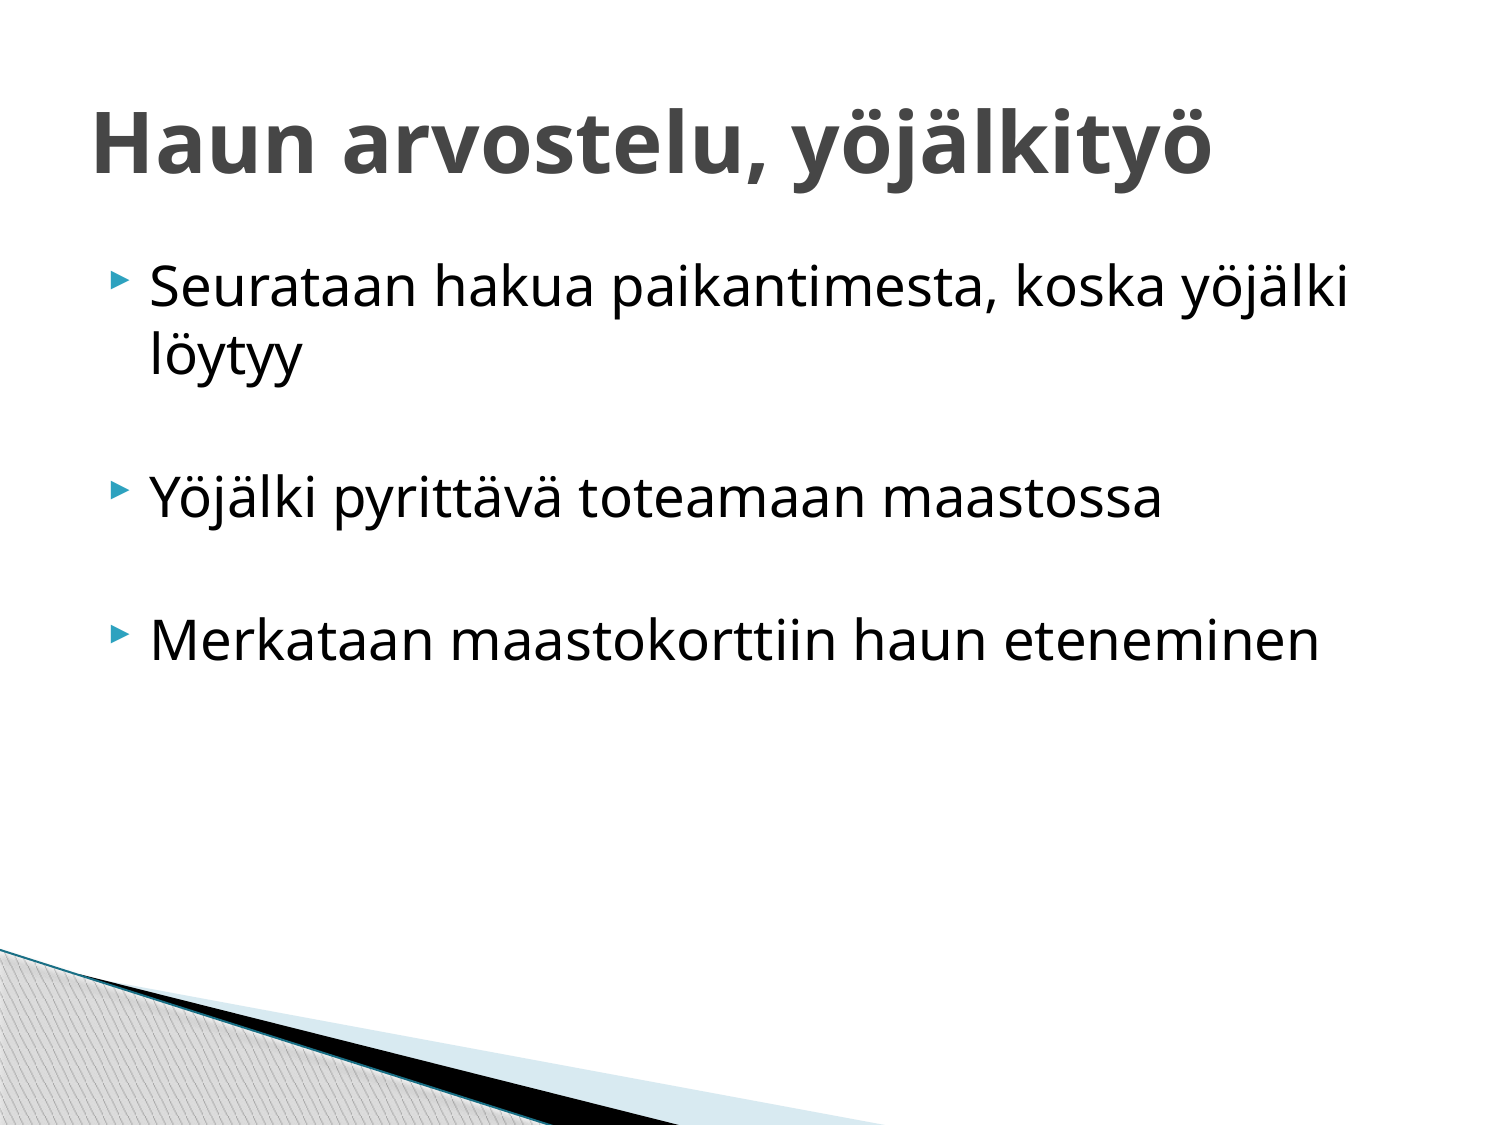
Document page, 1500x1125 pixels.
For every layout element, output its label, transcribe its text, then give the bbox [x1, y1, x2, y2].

list Seurataan hakua paikantimesta, koska yöjälki löytyy Yöjälki pyrittävä toteamaan maastossa Merkataan maastokorttiin haun eteneminen [75, 243, 1425, 986]
title Haun arvostelu, yöjälkityö [75, 45, 1425, 233]
